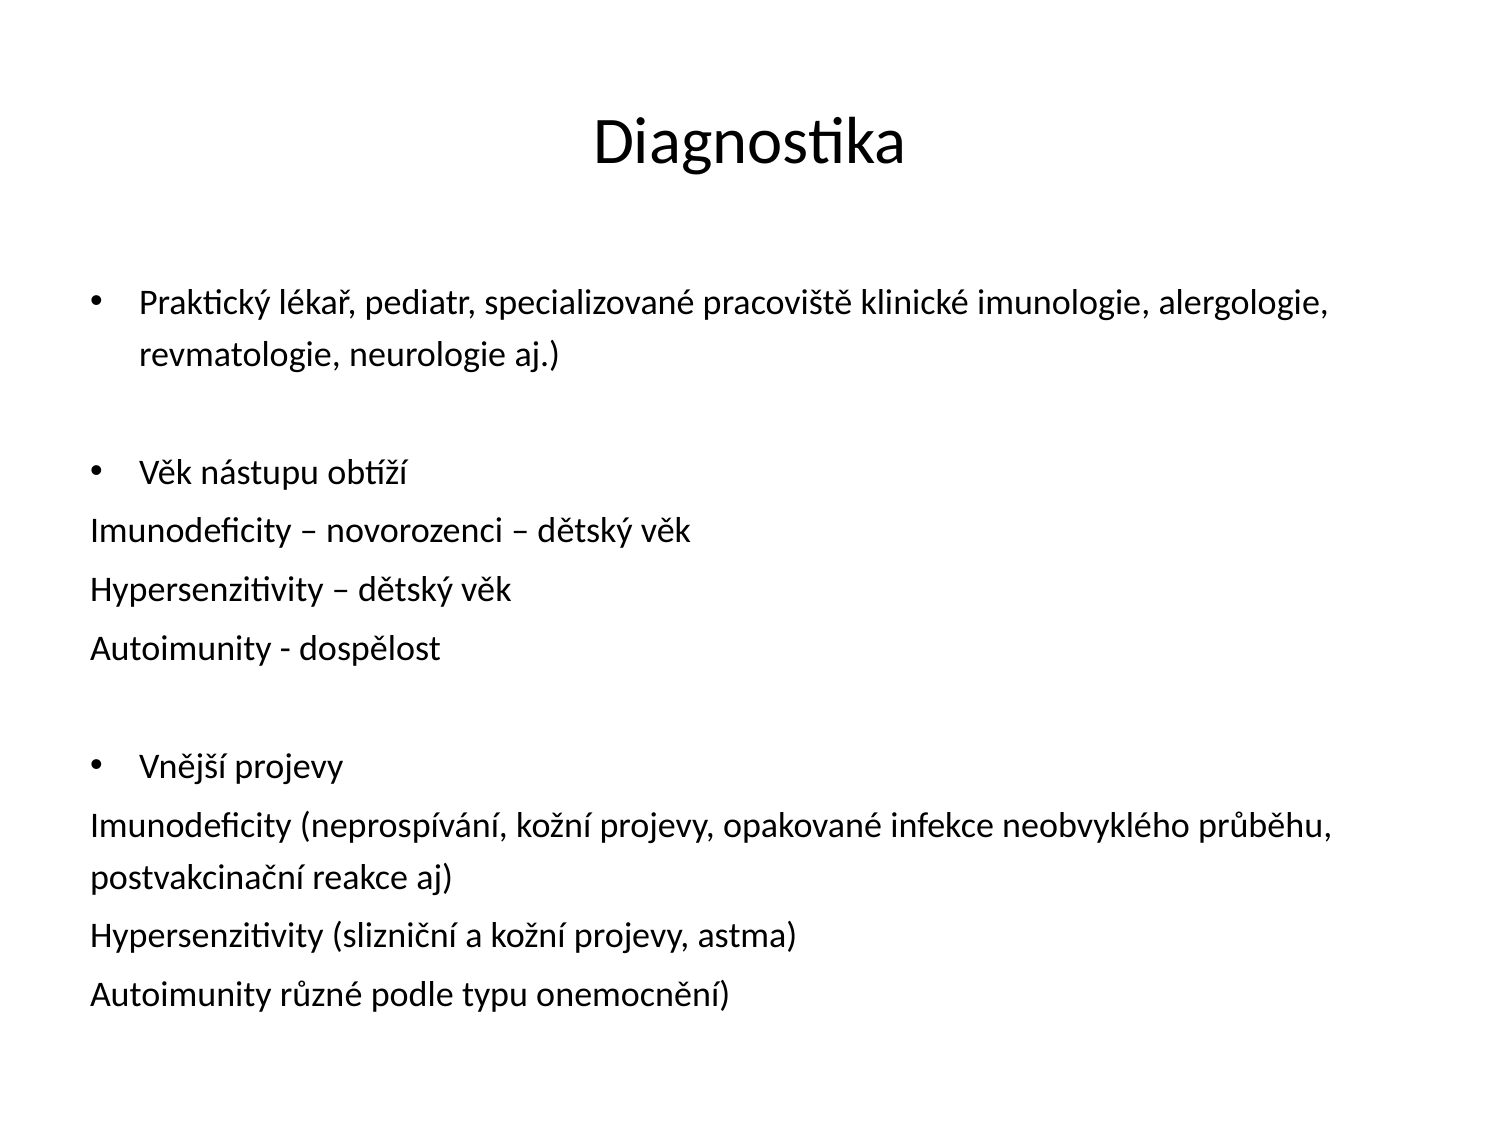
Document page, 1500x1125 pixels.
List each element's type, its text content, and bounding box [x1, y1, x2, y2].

title Diagnostika [75, 42, 1425, 231]
list Praktický lékař, pediatr, specializované pracoviště klinické imunologie, alergologie, revmatologie, neurologie aj.) Věk nástupu obtíží Imunodeficity – novorozenci – dětský věk Hypersenzitivity – dětský věk Autoimunity - dospělost Vnější projevy Imunodeficity (neprospívání, kožní projevy, opakované infekce neobvyklého průběhu, postvakcinační reakce aj) Hypersenzitivity (slizniční a kožní projevy, astma) Autoimunity různé podle typu onemocnění) [75, 262, 1425, 1071]
